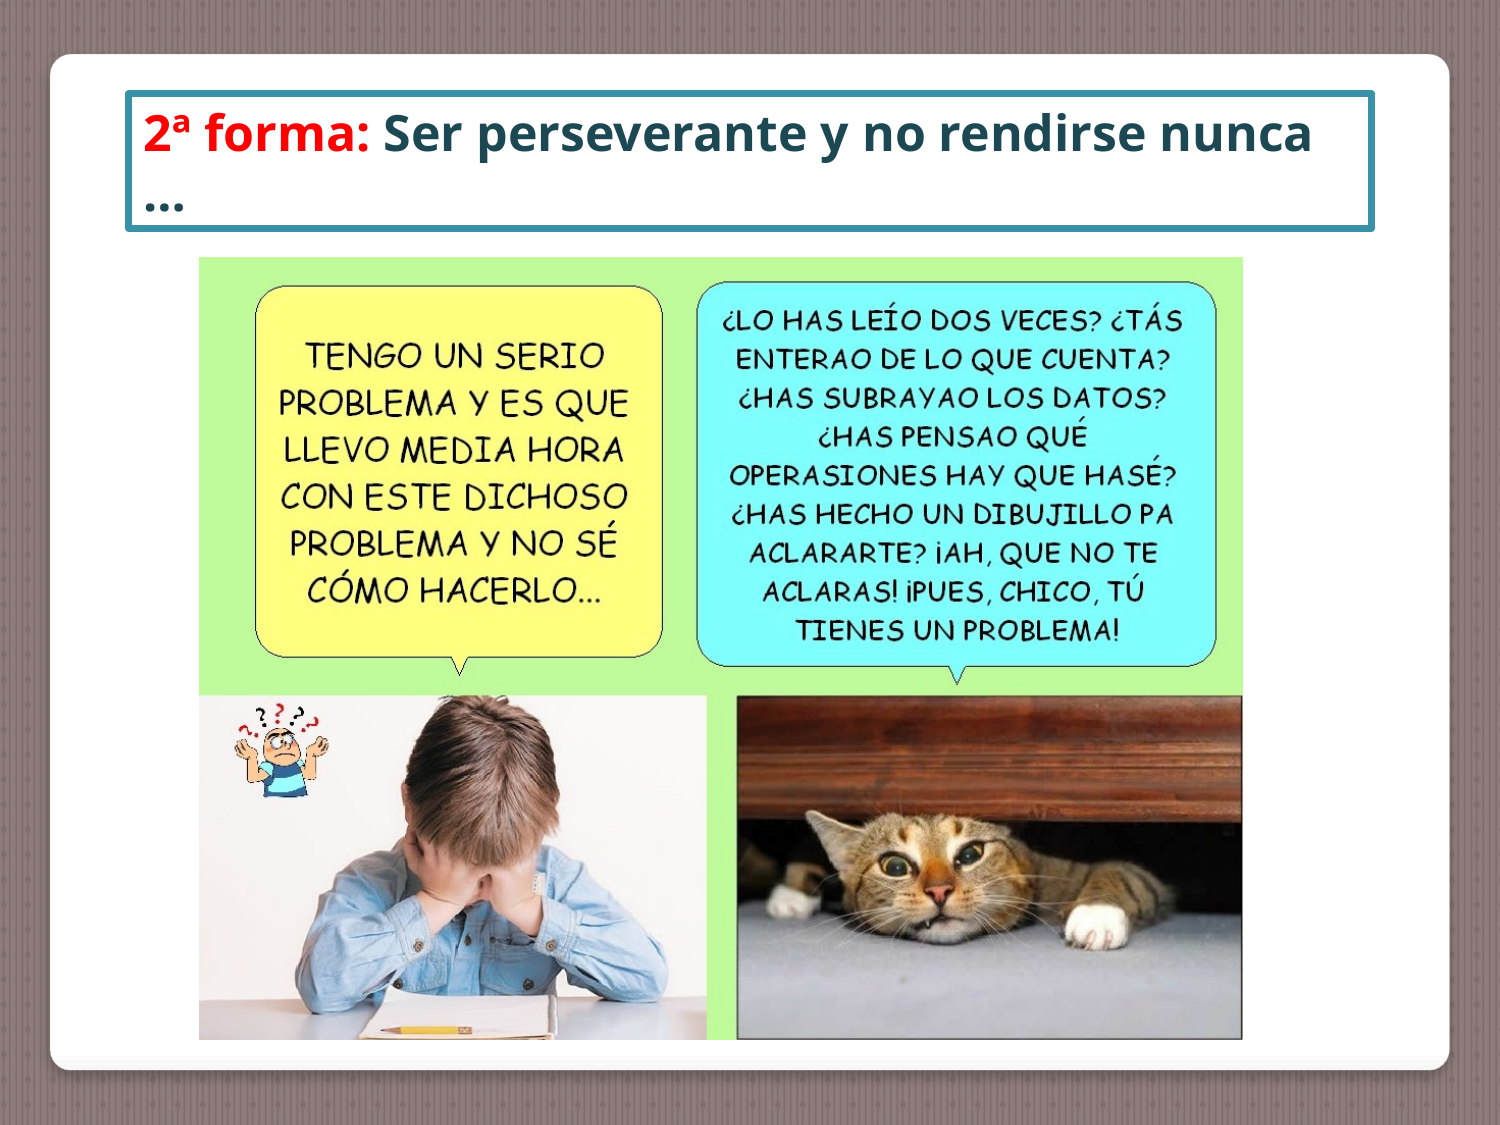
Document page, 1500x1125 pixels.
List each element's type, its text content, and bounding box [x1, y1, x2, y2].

picture [198, 257, 1243, 1040]
text_box 2ª forma: Ser perseverante y no rendirse nunca … [125, 90, 1375, 232]
